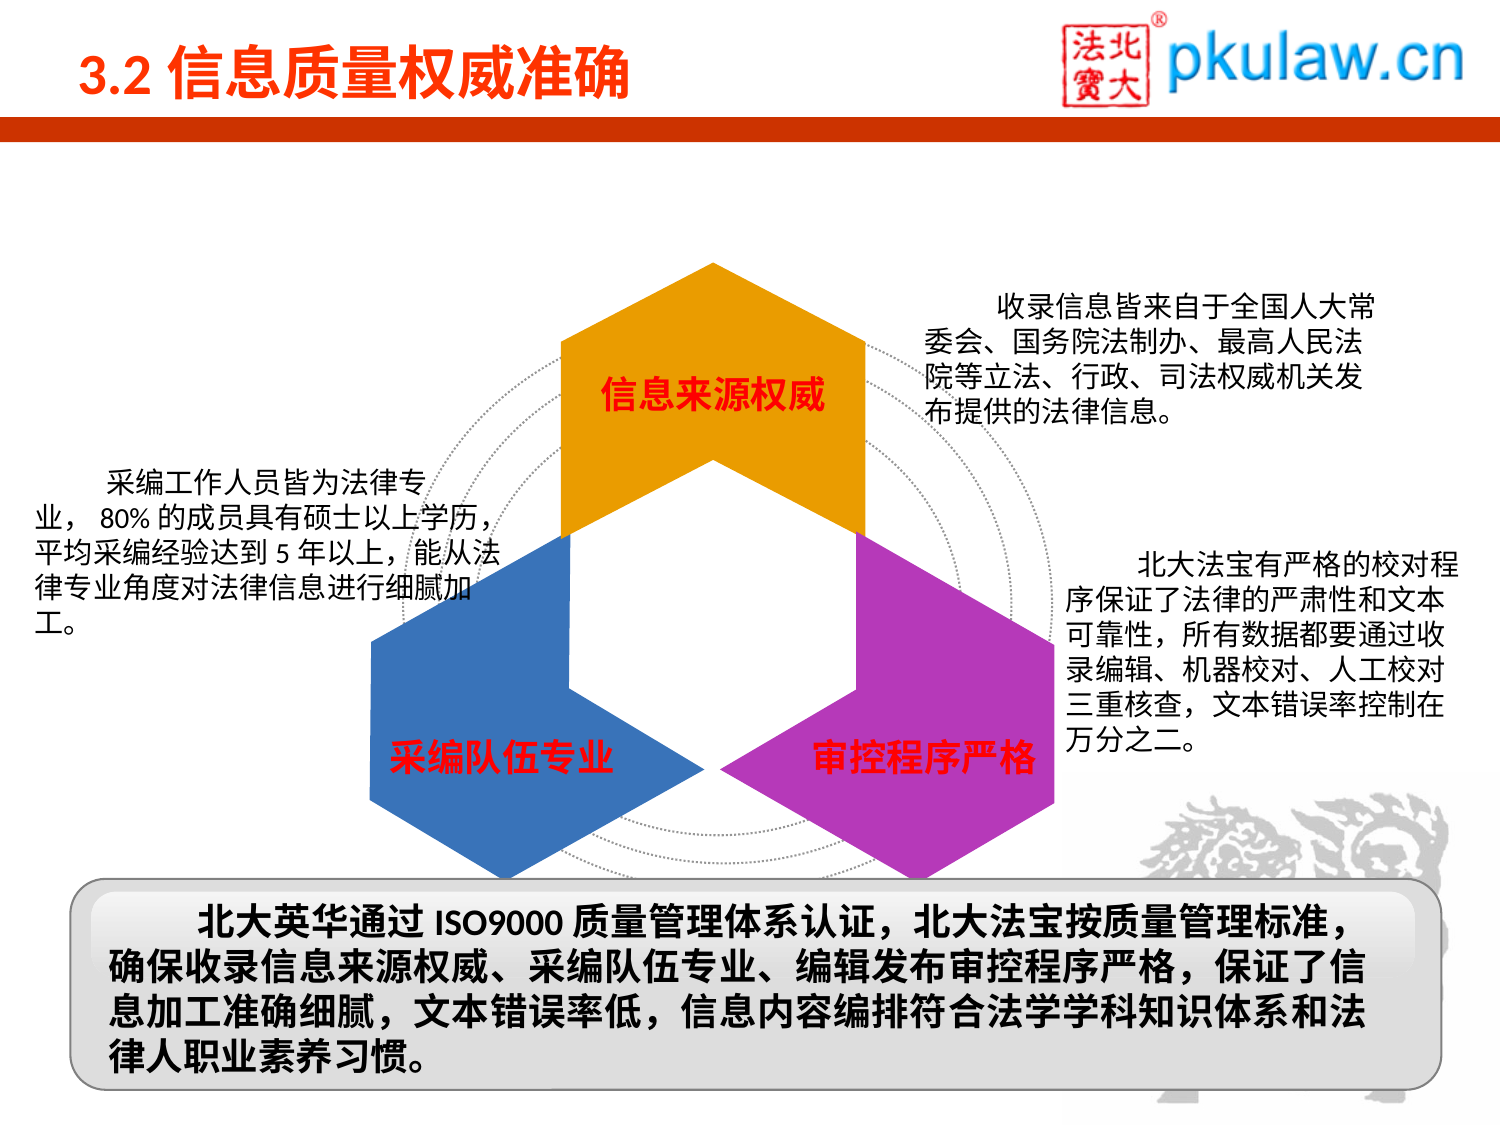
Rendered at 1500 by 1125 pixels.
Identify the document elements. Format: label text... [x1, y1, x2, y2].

text_box 收录信息皆来自于全国人大常委会、国务院法制办、最高人民法院等立法、行政、司法权威机关发布提供的法律信息。 [1080, 281, 1394, 436]
text_box 北大法宝有严格的校对程序保证了法律的严肃性和文本可靠性，所有数据都要通过收录编辑、机器校对、人工校对三重核查，文本错误率控制在万分之二。 [1080, 538, 1477, 764]
title 3.2信息质量权威准确 [62, 24, 925, 118]
picture [1062, 772, 1500, 1125]
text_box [70, 878, 1442, 1091]
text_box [349, 262, 1075, 877]
picture [1054, 0, 1477, 126]
text_box 采编工作人员皆为法律专业，80%的成员具有硕士以上学历，平均采编经验达到5年以上，能从法律专业角度对法律信息进行细腻加工。 [0, 456, 344, 647]
text_box [0, 117, 1500, 143]
